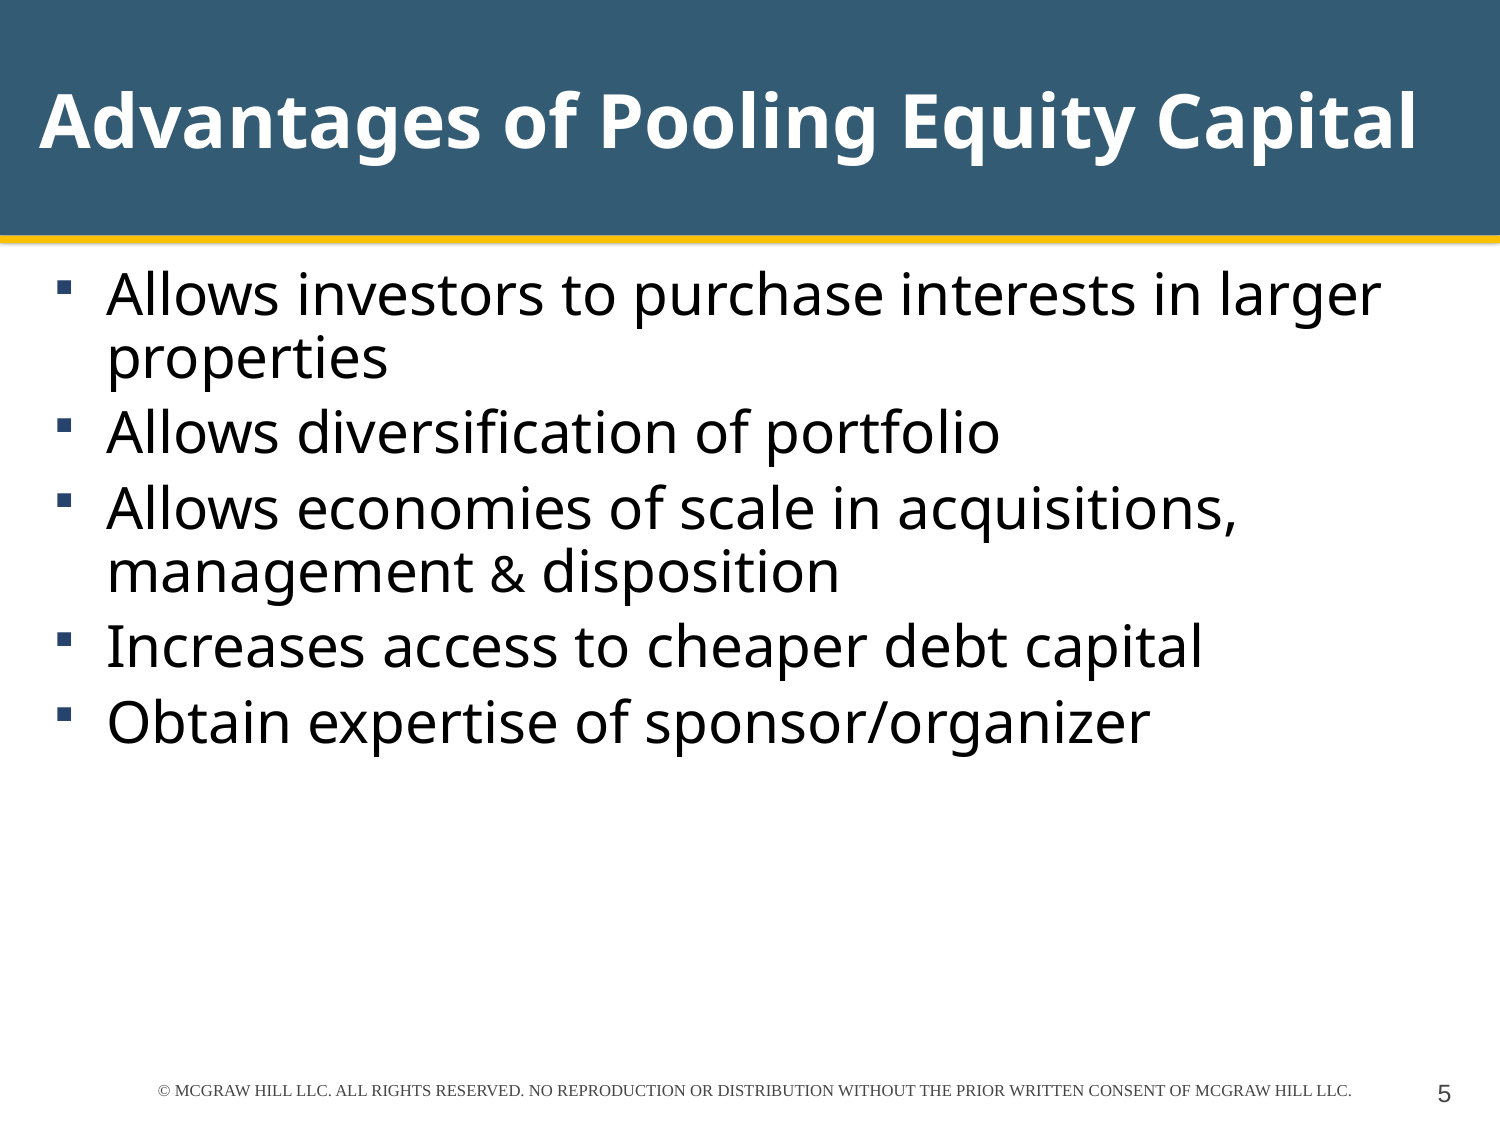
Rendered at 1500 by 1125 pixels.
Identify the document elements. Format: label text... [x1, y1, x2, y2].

list Allows investors to purchase interests in larger properties Allows diversification of portfolio Allows economies of scale in acquisitions, management & disposition Increases access to cheaper debt capital Obtain expertise of sponsor/organizer [24, 249, 1438, 1038]
text_box © MCGRAW HILL LLC. ALL RIGHTS RESERVED. NO REPRODUCTION OR DISTRIBUTION WITHOUT THE PRIOR WRITTEN CONSENT OF MCGRAW HILL LLC. [125, 1054, 1387, 1100]
slide_number 5 [1345, 1062, 1467, 1108]
title Advantages of Pooling Equity Capital [24, 24, 1488, 213]
